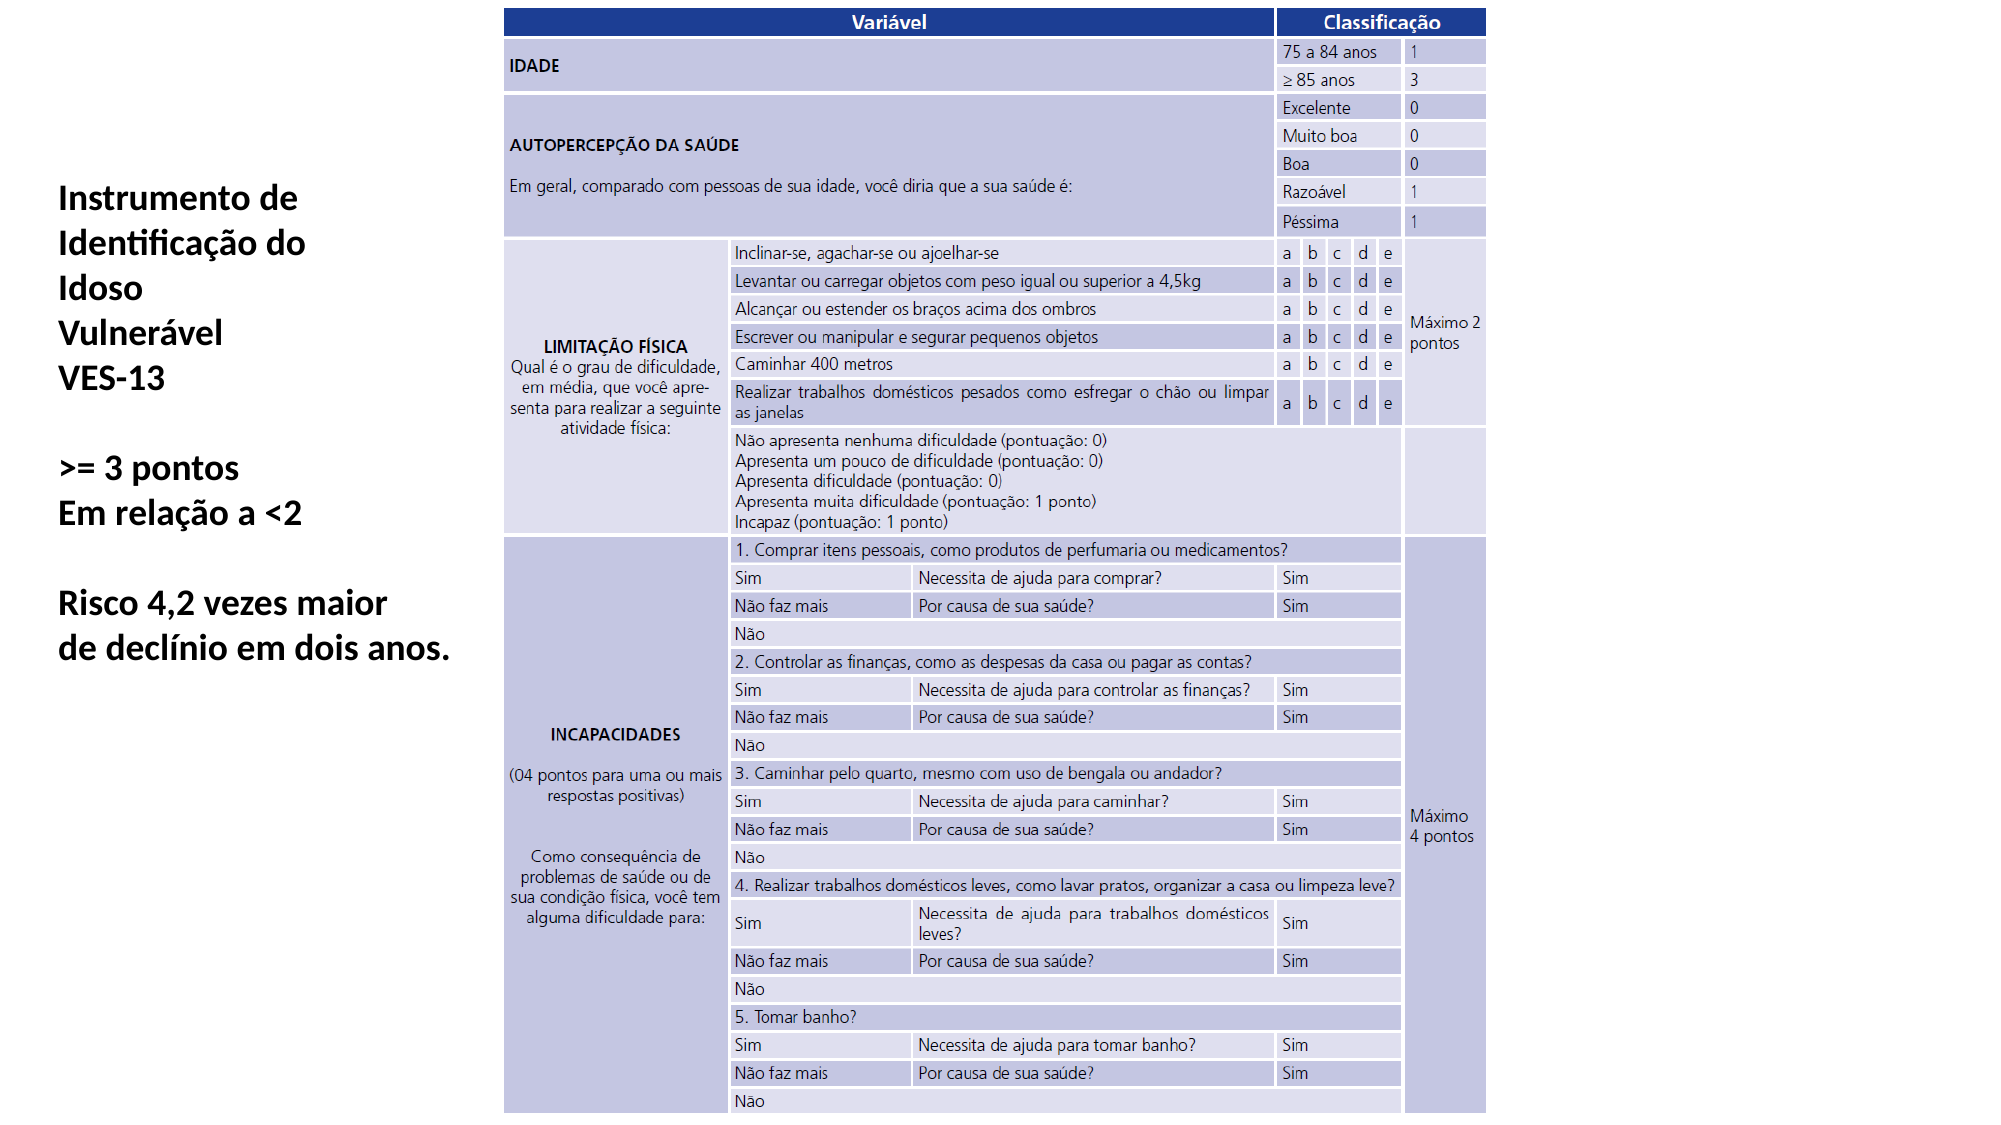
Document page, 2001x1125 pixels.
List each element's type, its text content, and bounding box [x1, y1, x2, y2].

picture [498, 0, 1502, 1125]
text_box Instrumento de Identificação do Idoso Vulnerável VES-13 >= 3 pontos Em relação a <2 Risco 4,2 vezes maior de declínio em dois anos. [43, 165, 467, 676]
